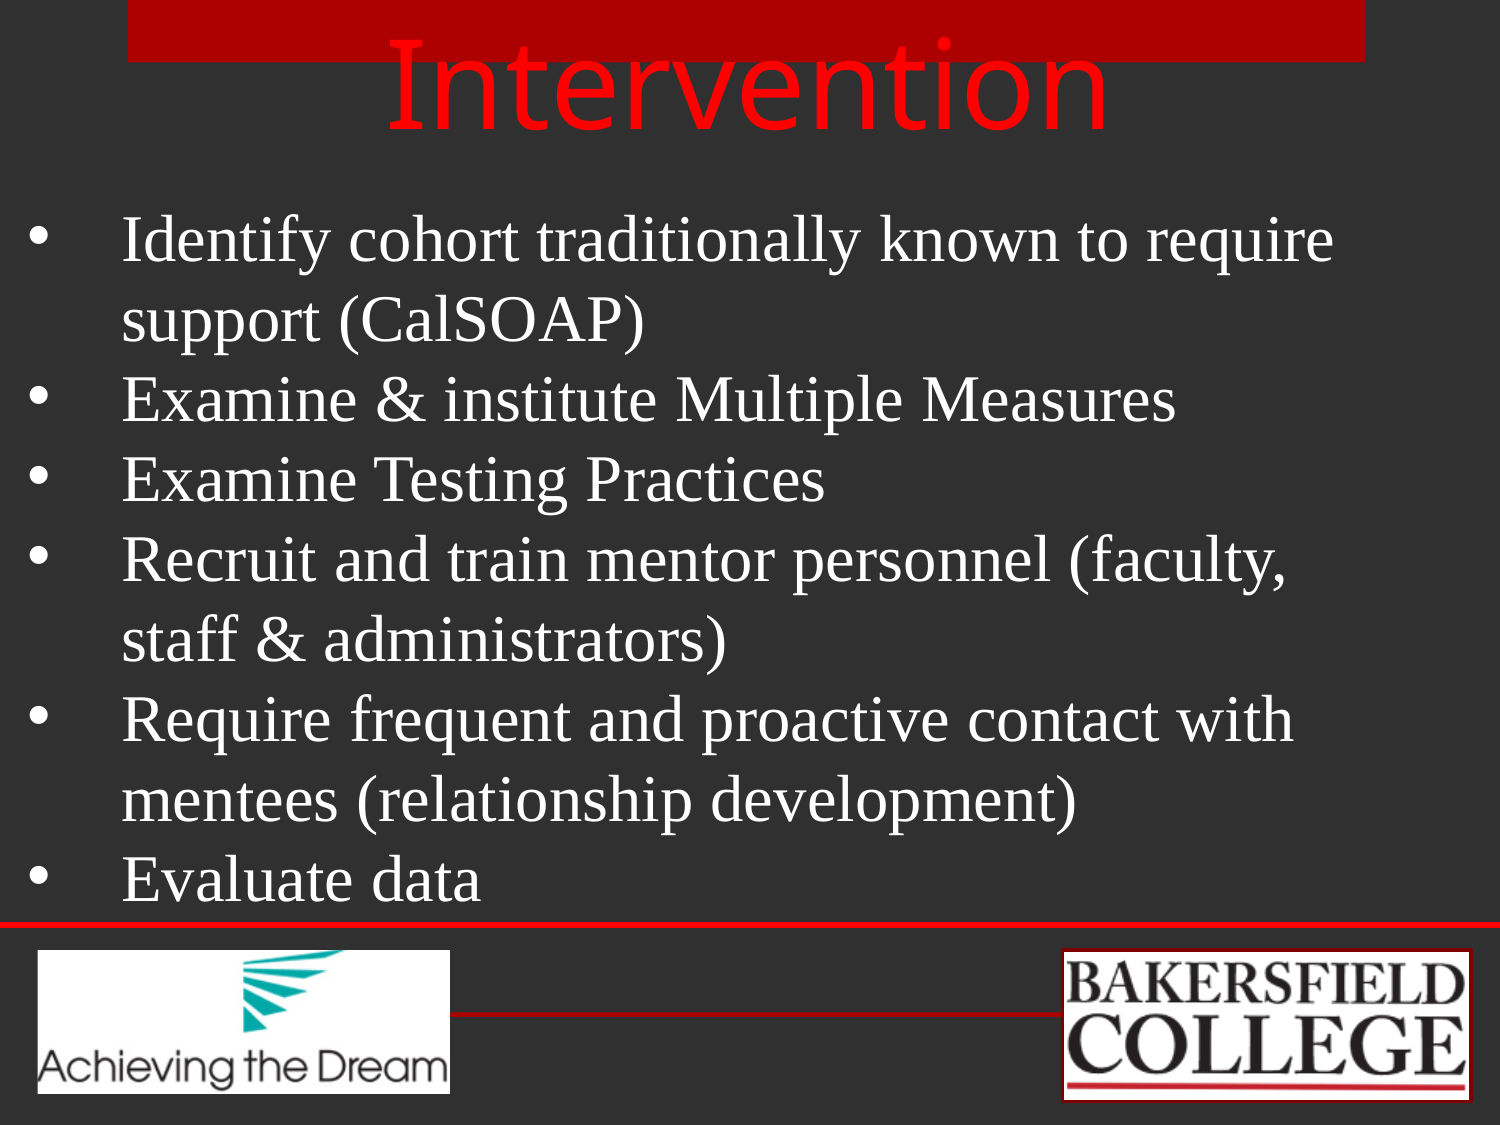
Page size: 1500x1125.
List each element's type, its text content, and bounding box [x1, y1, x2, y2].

picture [1065, 949, 1476, 1103]
text_box Identify cohort traditionally known to require support (CalSOAP) Examine & institute Multiple Measures Examine Testing Practices Recruit and train mentor personnel (faculty, staff & administrators) Require frequent and proactive contact with mentees (relationship development) Evaluate data [12, 187, 1438, 924]
picture [36, 949, 451, 1094]
title Overview of Intervention [50, 62, 1450, 163]
text_box Identify cohort traditionally known to require support (CalSOAP) Examine & institute Multiple Measures Examine Testing Practices Recruit and train mentor personnel (faculty, staff & administrators) Require frequent and proactive contact with mentees (relationship development) Evaluate data [12, 936, 1438, 1082]
